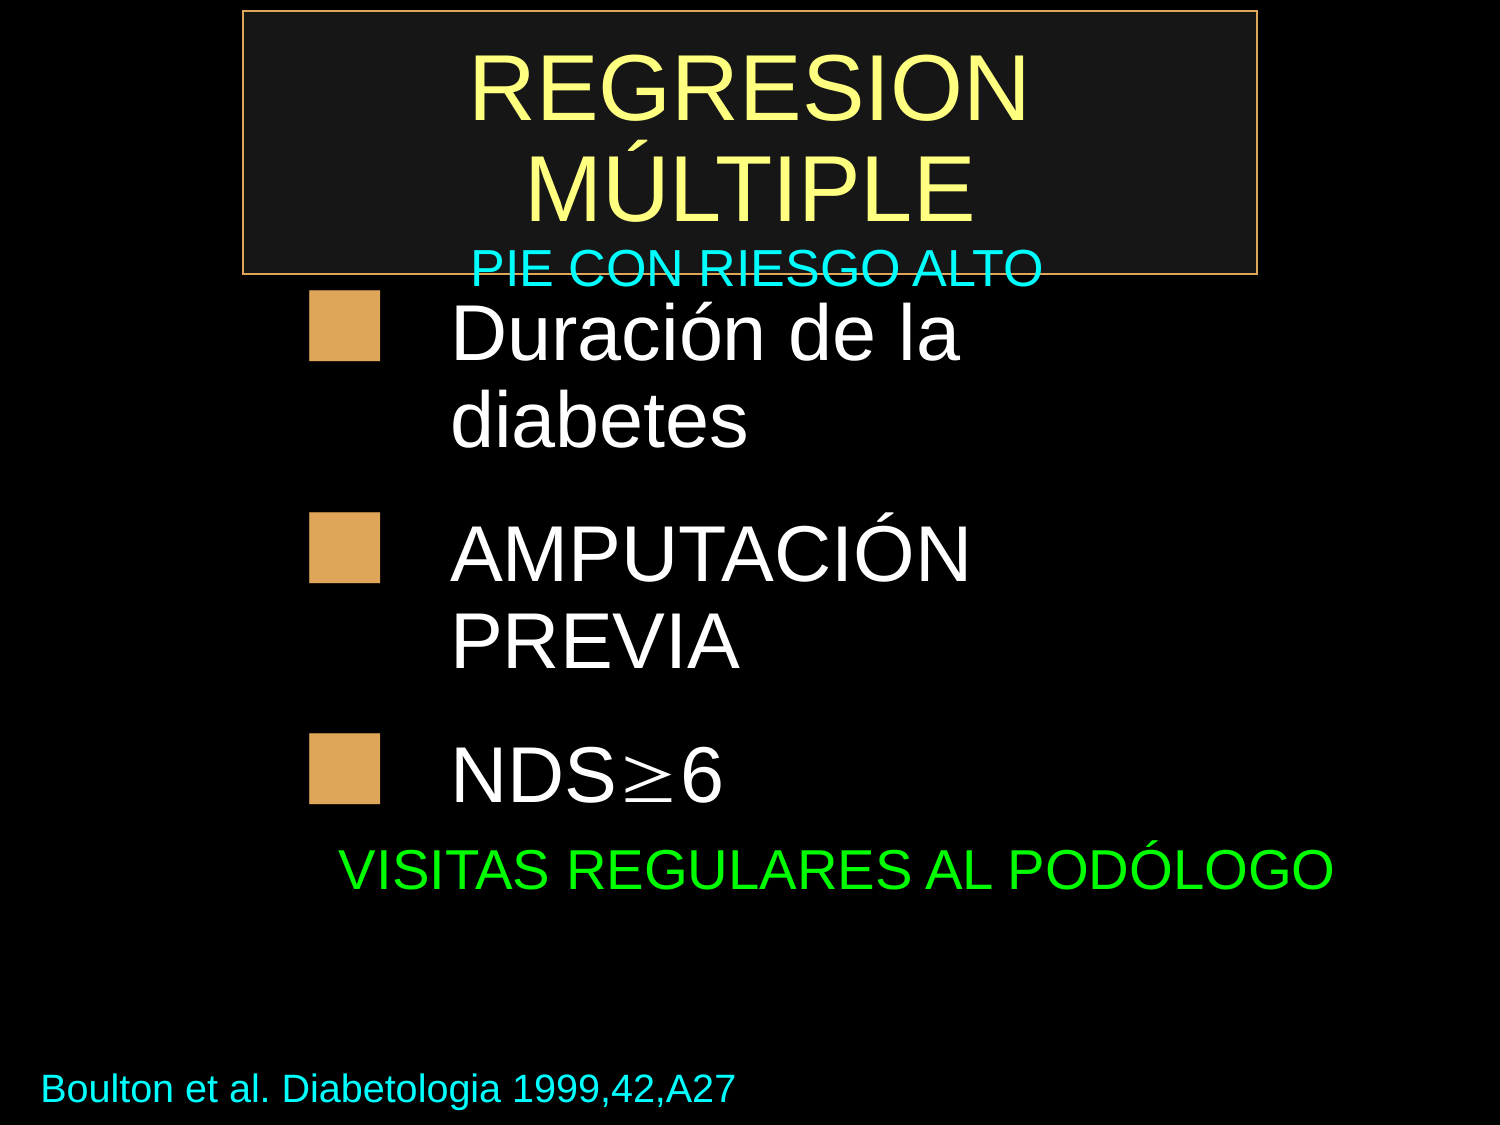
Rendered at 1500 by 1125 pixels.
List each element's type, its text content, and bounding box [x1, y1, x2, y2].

text_box VISITAS REGULARES AL PODÓLOGO [324, 836, 1351, 909]
title REGRESION MÚLTIPLE PIE CON RIESGO ALTO [242, 10, 1258, 275]
text_box Boulton et al. Diabetologia 1999,42,A27 [25, 1055, 701, 1114]
list Duración de la diabetes AMPUTACIÓN PREVIA NDS³6 [302, 283, 1198, 736]
